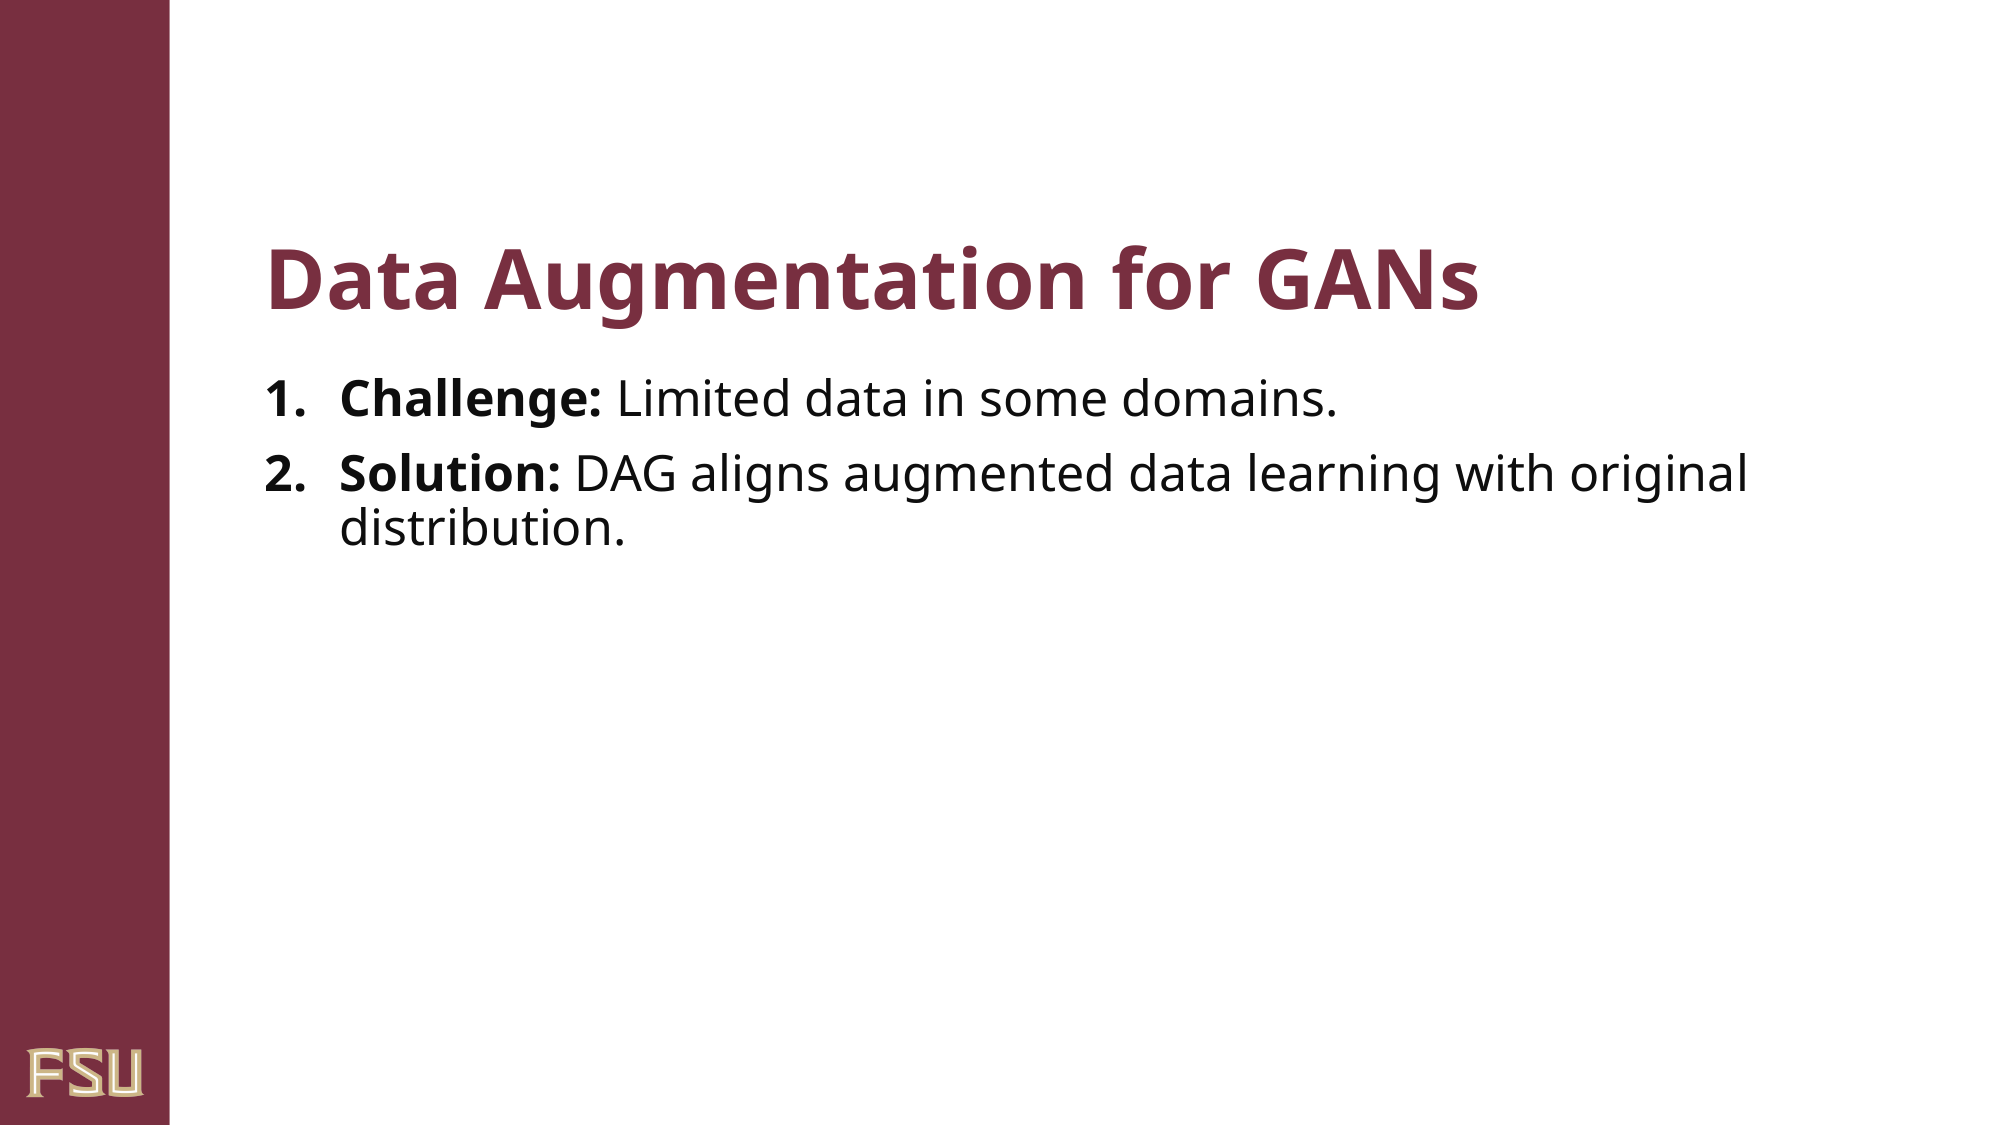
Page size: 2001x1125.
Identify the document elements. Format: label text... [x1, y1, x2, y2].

picture [5, 1025, 164, 1120]
subtitle Challenge: Limited data in some domains. Solution: DAG aligns augmented data learning with original distribution. [249, 366, 1915, 863]
title Data Augmentation for GANs [249, 184, 1915, 336]
